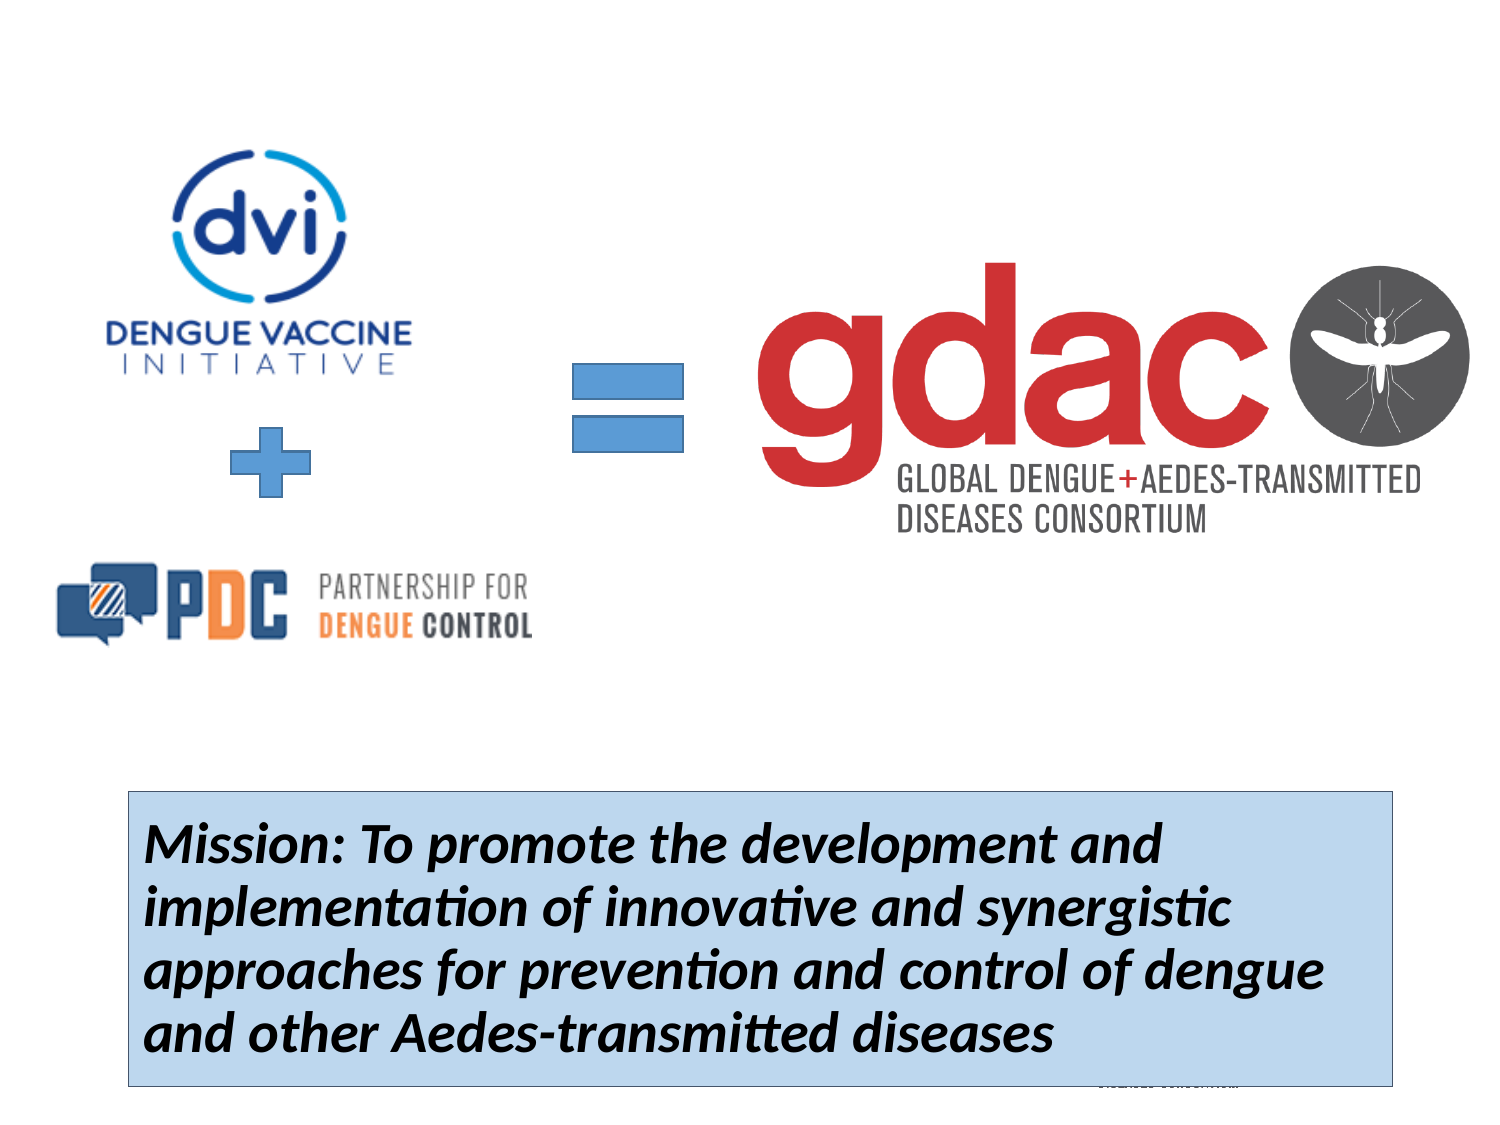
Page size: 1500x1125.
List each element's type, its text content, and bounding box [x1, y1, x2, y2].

text_box [572, 415, 684, 453]
picture [41, 545, 532, 648]
picture [100, 145, 420, 381]
text_box [572, 363, 684, 400]
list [752, 261, 1471, 534]
text_box [230, 427, 311, 498]
title Mission: To promote the development and implementation of innovative and synergistic approaches for prevention and control of dengue and other Aedes-transmitted diseases [128, 791, 1393, 1087]
